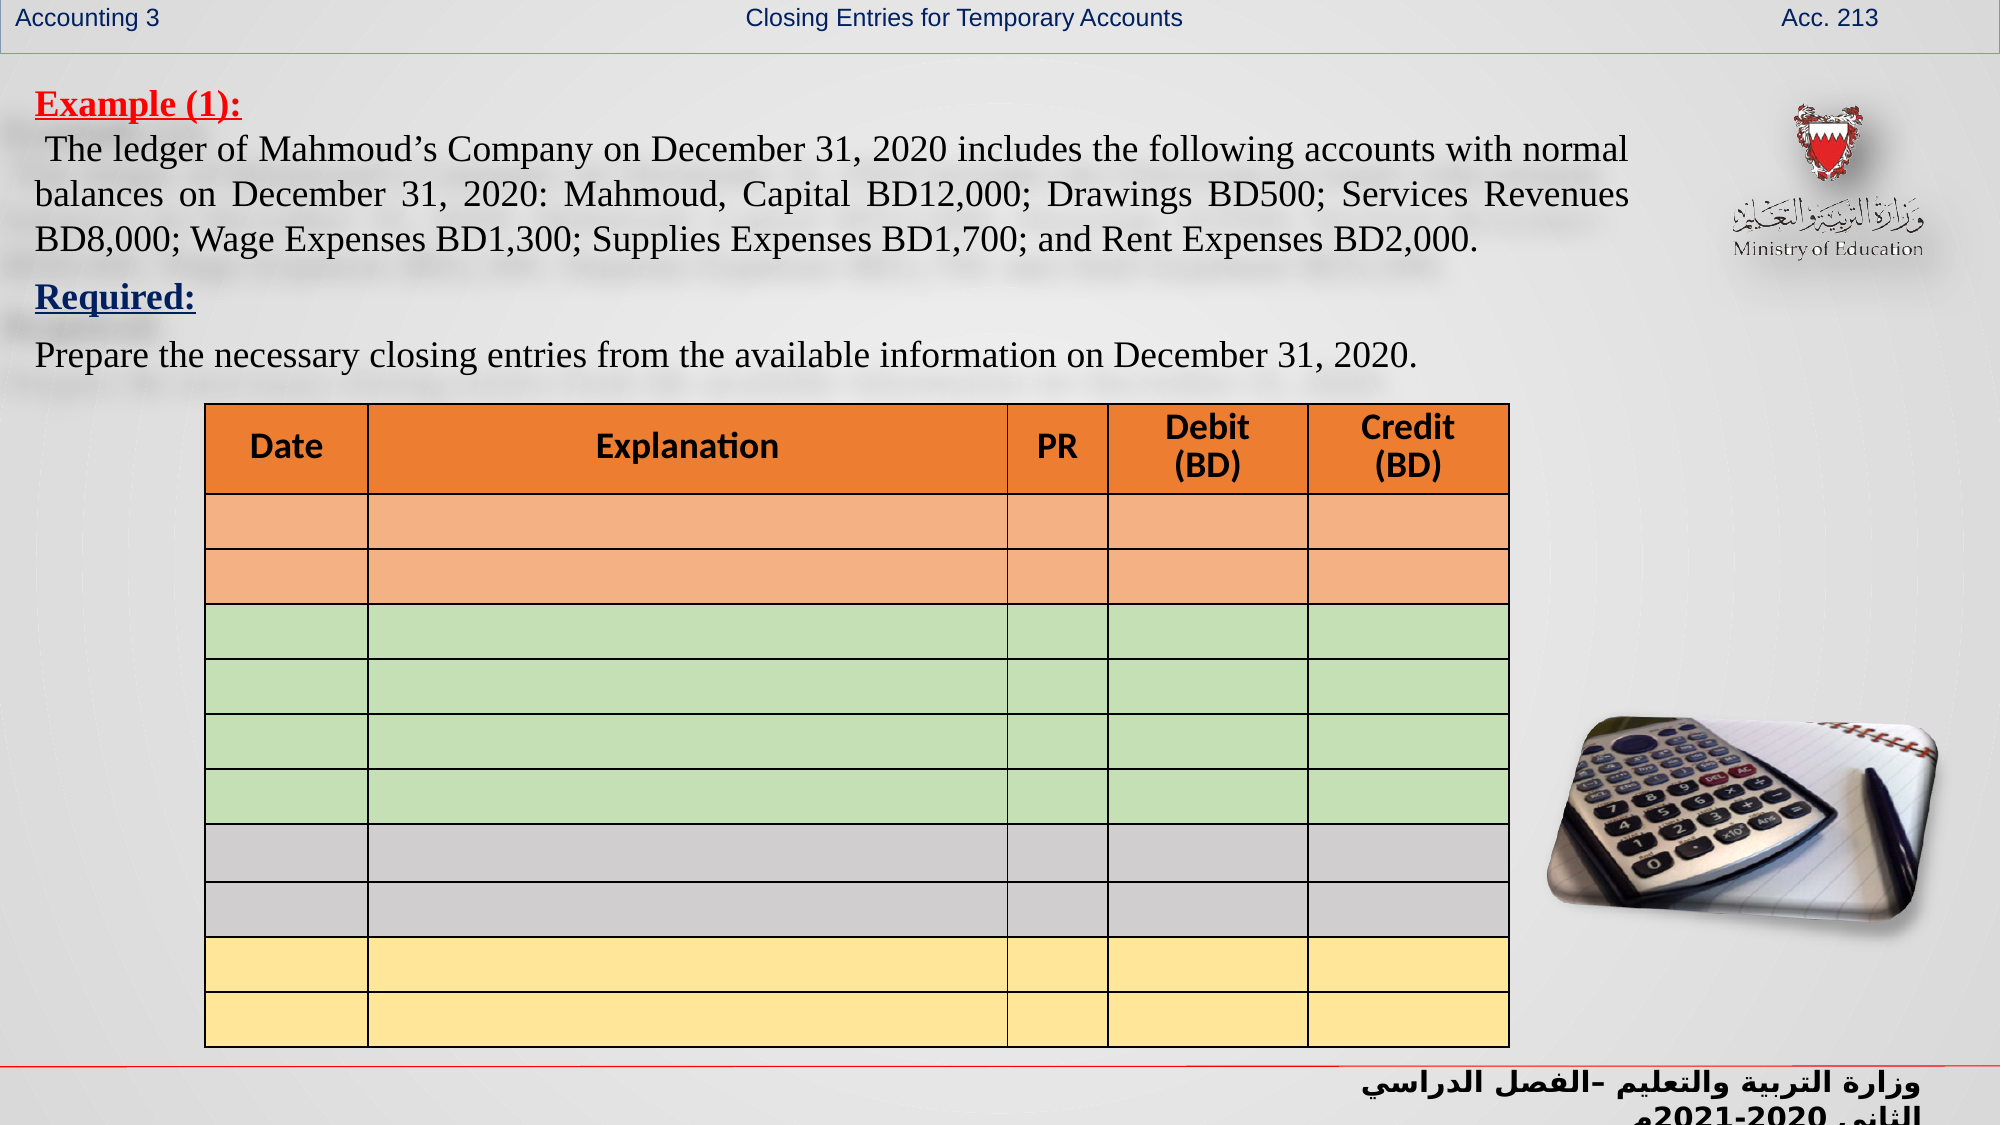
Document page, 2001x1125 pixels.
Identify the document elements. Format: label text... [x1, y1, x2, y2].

table_cell [206, 883, 367, 936]
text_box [0, 1065, 2000, 1125]
table_cell [1109, 495, 1307, 548]
table_cell [1008, 550, 1107, 603]
table_cell [206, 770, 367, 823]
table_cell [1008, 495, 1107, 548]
table_cell [206, 993, 367, 1046]
table_cell [1109, 715, 1307, 768]
table_cell [1008, 715, 1107, 768]
table_cell [1008, 883, 1107, 936]
table_cell [1109, 605, 1307, 658]
table_cell [1109, 660, 1307, 713]
table_cell [206, 825, 367, 881]
table_cell [369, 495, 1007, 548]
table_cell [1008, 825, 1107, 881]
table_cell [206, 550, 367, 603]
table_header PR [1008, 405, 1107, 493]
text_box Accounting 3 Closing Entries for Temporary Accounts Acc. 213 [0, 0, 2000, 54]
table_cell [1008, 770, 1107, 823]
table_cell [369, 938, 1007, 991]
picture [1695, 80, 1966, 289]
table_cell [1309, 883, 1508, 936]
table_cell [1309, 495, 1508, 548]
table_cell [369, 883, 1007, 936]
picture [1540, 694, 1953, 953]
table_header Debit (BD) [1109, 405, 1307, 493]
table_cell [1109, 825, 1307, 881]
table_cell [369, 993, 1007, 1046]
table_cell [206, 938, 367, 991]
table_cell [1109, 550, 1307, 603]
table_cell [1309, 993, 1508, 1046]
table_cell [206, 495, 367, 548]
table_cell [1309, 825, 1508, 881]
table_cell [369, 660, 1007, 713]
table_header Explanation [369, 405, 1007, 493]
table_cell [1008, 660, 1107, 713]
table_cell [1109, 938, 1307, 991]
table_cell [1309, 770, 1508, 823]
table_cell [206, 660, 367, 713]
table_cell [369, 550, 1007, 603]
table_cell [1008, 938, 1107, 991]
table_header Credit (BD) [1309, 405, 1508, 493]
table_cell [369, 825, 1007, 881]
table_cell [1008, 993, 1107, 1046]
table_cell [369, 715, 1007, 768]
table_header Date [206, 405, 367, 493]
table_cell [369, 770, 1007, 823]
table_cell [206, 605, 367, 658]
table_cell [1309, 605, 1508, 658]
table_cell [1109, 883, 1307, 936]
table_cell [1309, 938, 1508, 991]
table_cell [1309, 715, 1508, 768]
table_cell [1309, 660, 1508, 713]
table_cell [206, 715, 367, 768]
table_cell [1309, 550, 1508, 603]
table_cell [369, 605, 1007, 658]
table_cell [1109, 993, 1307, 1046]
table_cell [1109, 770, 1307, 823]
table_cell [1008, 605, 1107, 658]
text_box Example (1): The ledger of Mahmoud’s Company on December 31, 2020 includes the following accounts with normal balances on December 31, 2020: Mahmoud, Capital BD12,000; Drawings BD500; Services Revenues BD8,000; Wage Expenses BD1,300; Supplies Expenses BD1,700; and Rent Expenses BD2,000. Required: Prepare the necessary closing entries from the available information on December 31, 2020. [19, 71, 1646, 383]
